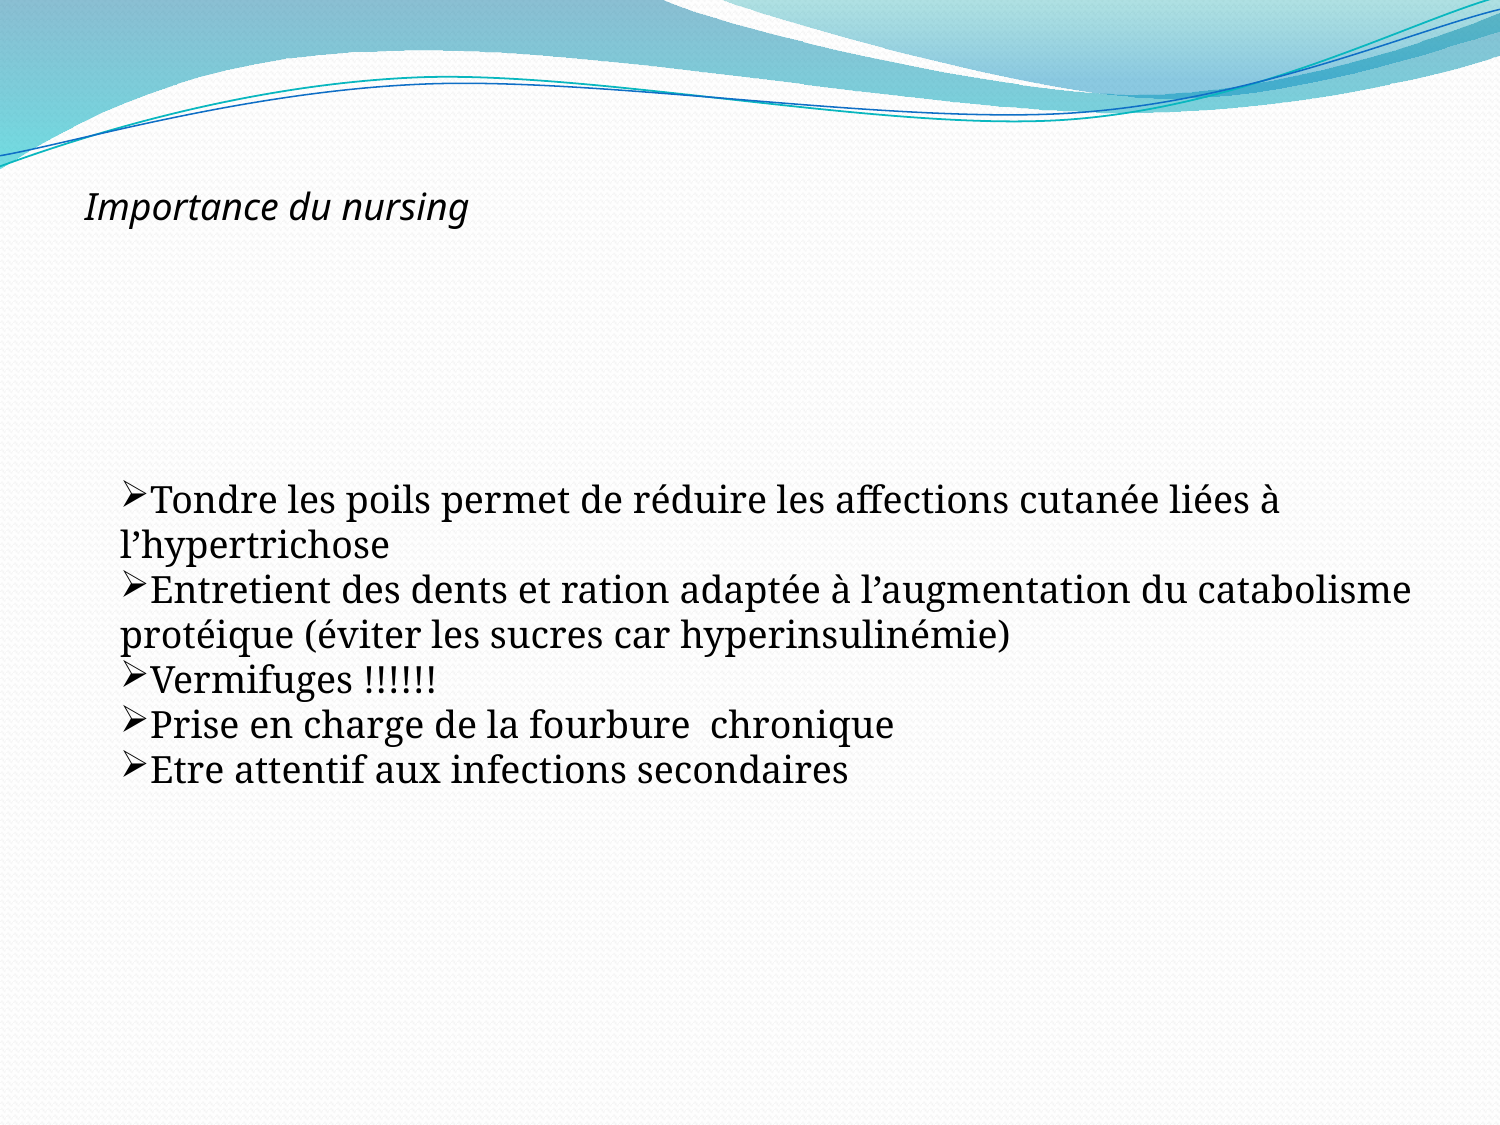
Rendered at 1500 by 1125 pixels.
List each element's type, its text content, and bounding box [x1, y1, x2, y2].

text_box Tondre les poils permet de réduire les affections cutanée liées à l’hypertrichose Entretient des dents et ration adaptée à l’augmentation du catabolisme protéique (éviter les sucres car hyperinsulinémie) Vermifuges !!!!!! Prise en charge de la fourbure chronique Etre attentif aux infections secondaires [105, 468, 1442, 844]
text_box Importance du nursing [70, 175, 868, 236]
